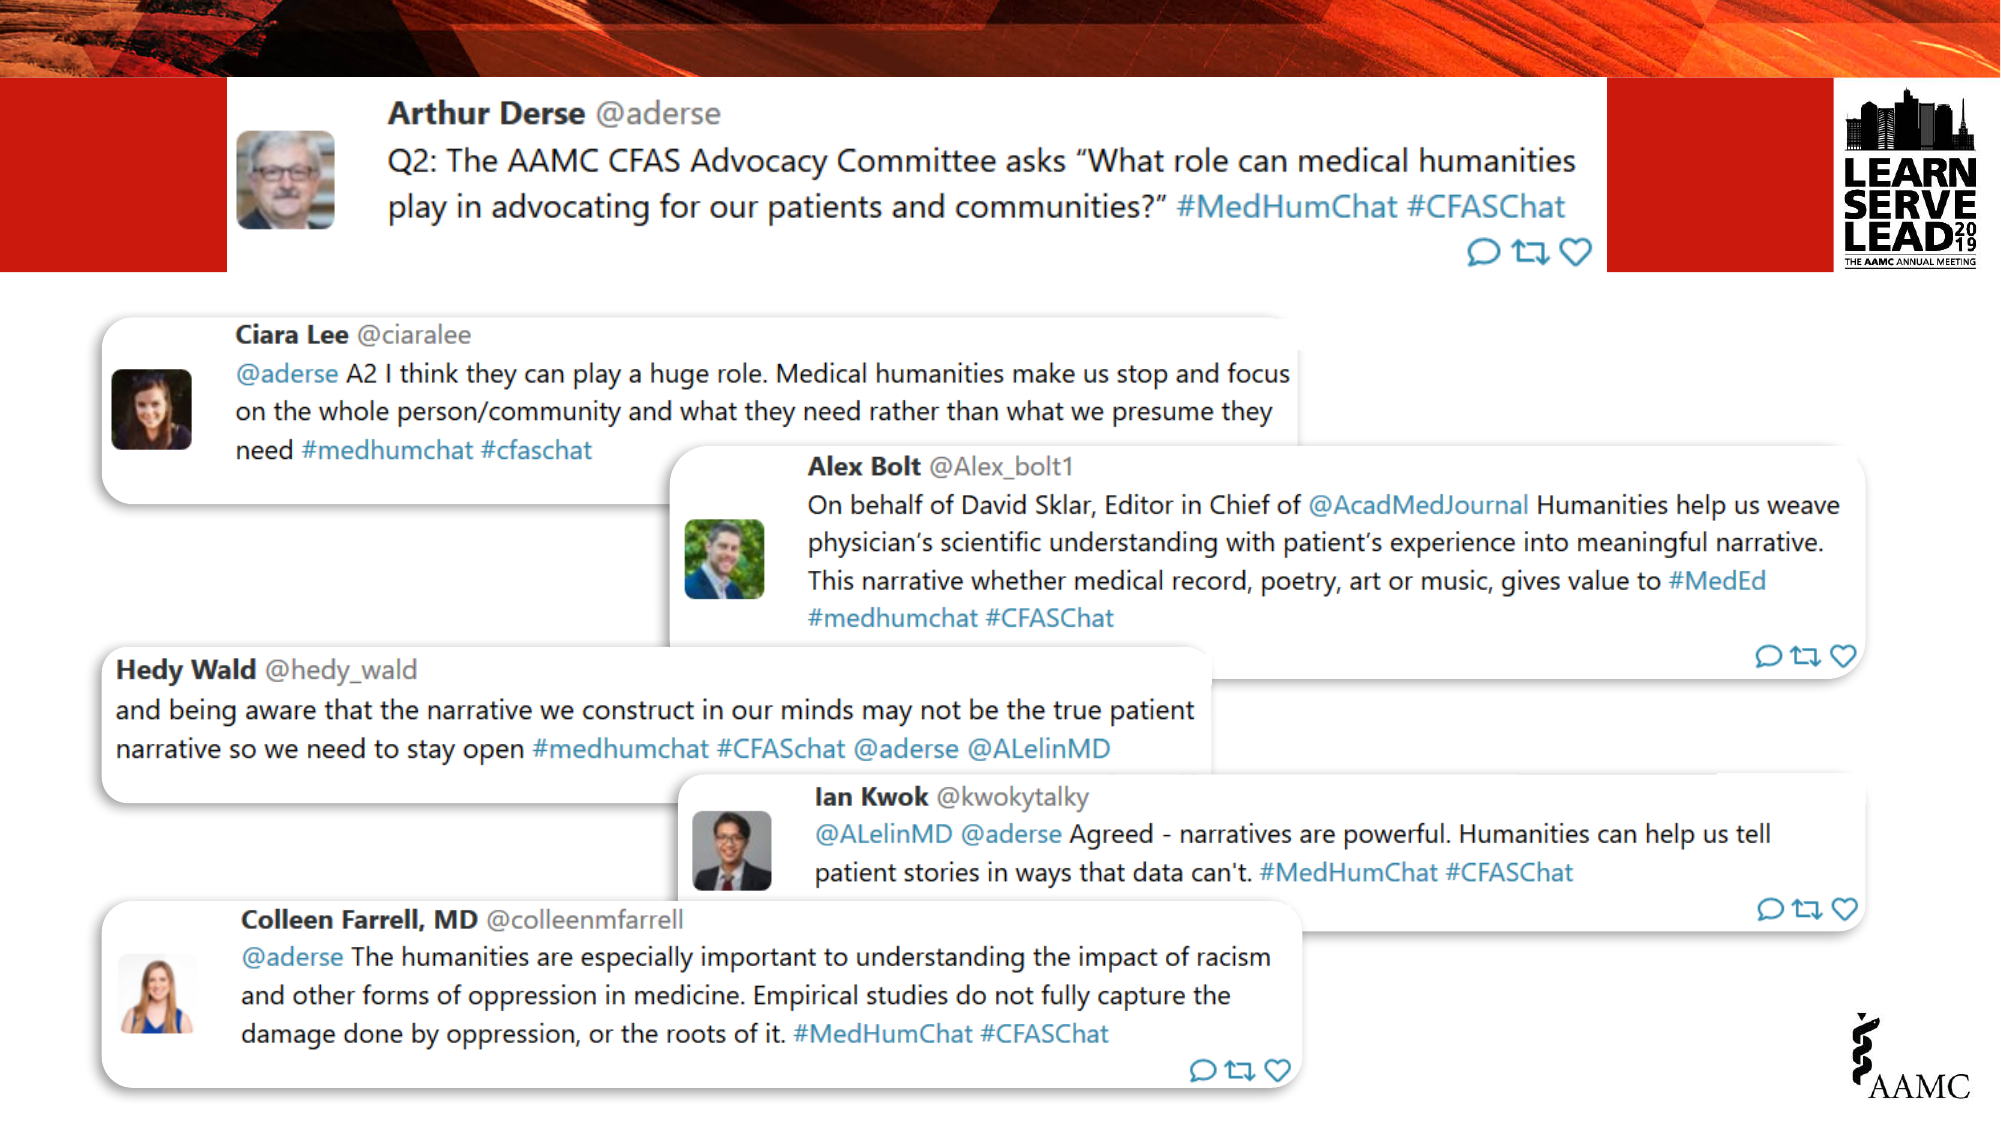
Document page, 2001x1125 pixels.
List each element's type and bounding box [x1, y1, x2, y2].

text_box [0, 77, 227, 273]
text_box [101, 900, 1303, 1088]
text_box [101, 317, 1303, 505]
text_box [1607, 77, 1835, 273]
picture [0, 0, 2001, 1125]
text_box [101, 646, 1212, 804]
text_box [678, 774, 1866, 932]
text_box [669, 445, 1866, 680]
